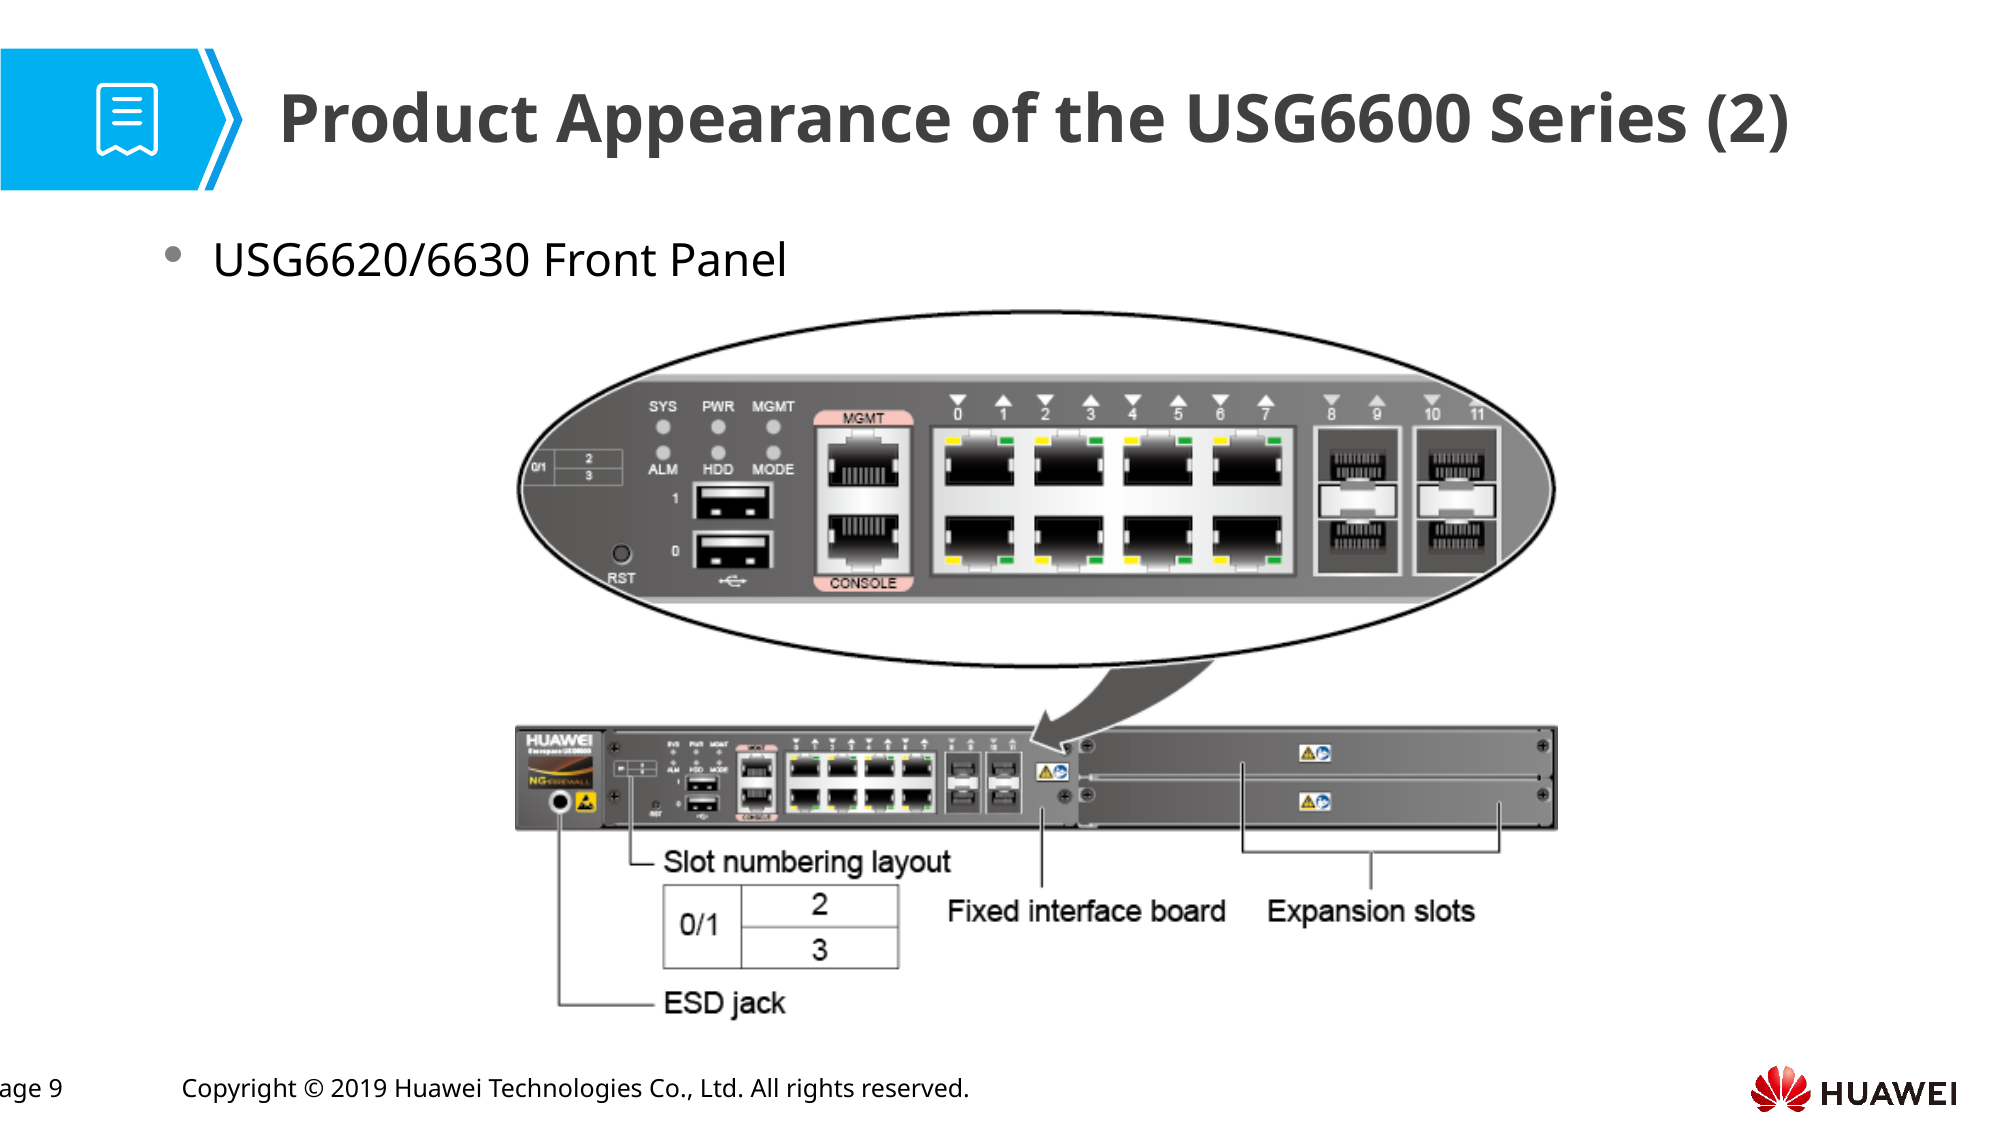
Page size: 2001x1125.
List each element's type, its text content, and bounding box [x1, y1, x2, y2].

list USG6620/6630 Front Panel [149, 202, 1883, 971]
picture [515, 308, 1558, 1024]
list Product Appearance of the USG6600 Series (2) [261, 67, 1875, 165]
picture [1751, 1066, 1956, 1112]
